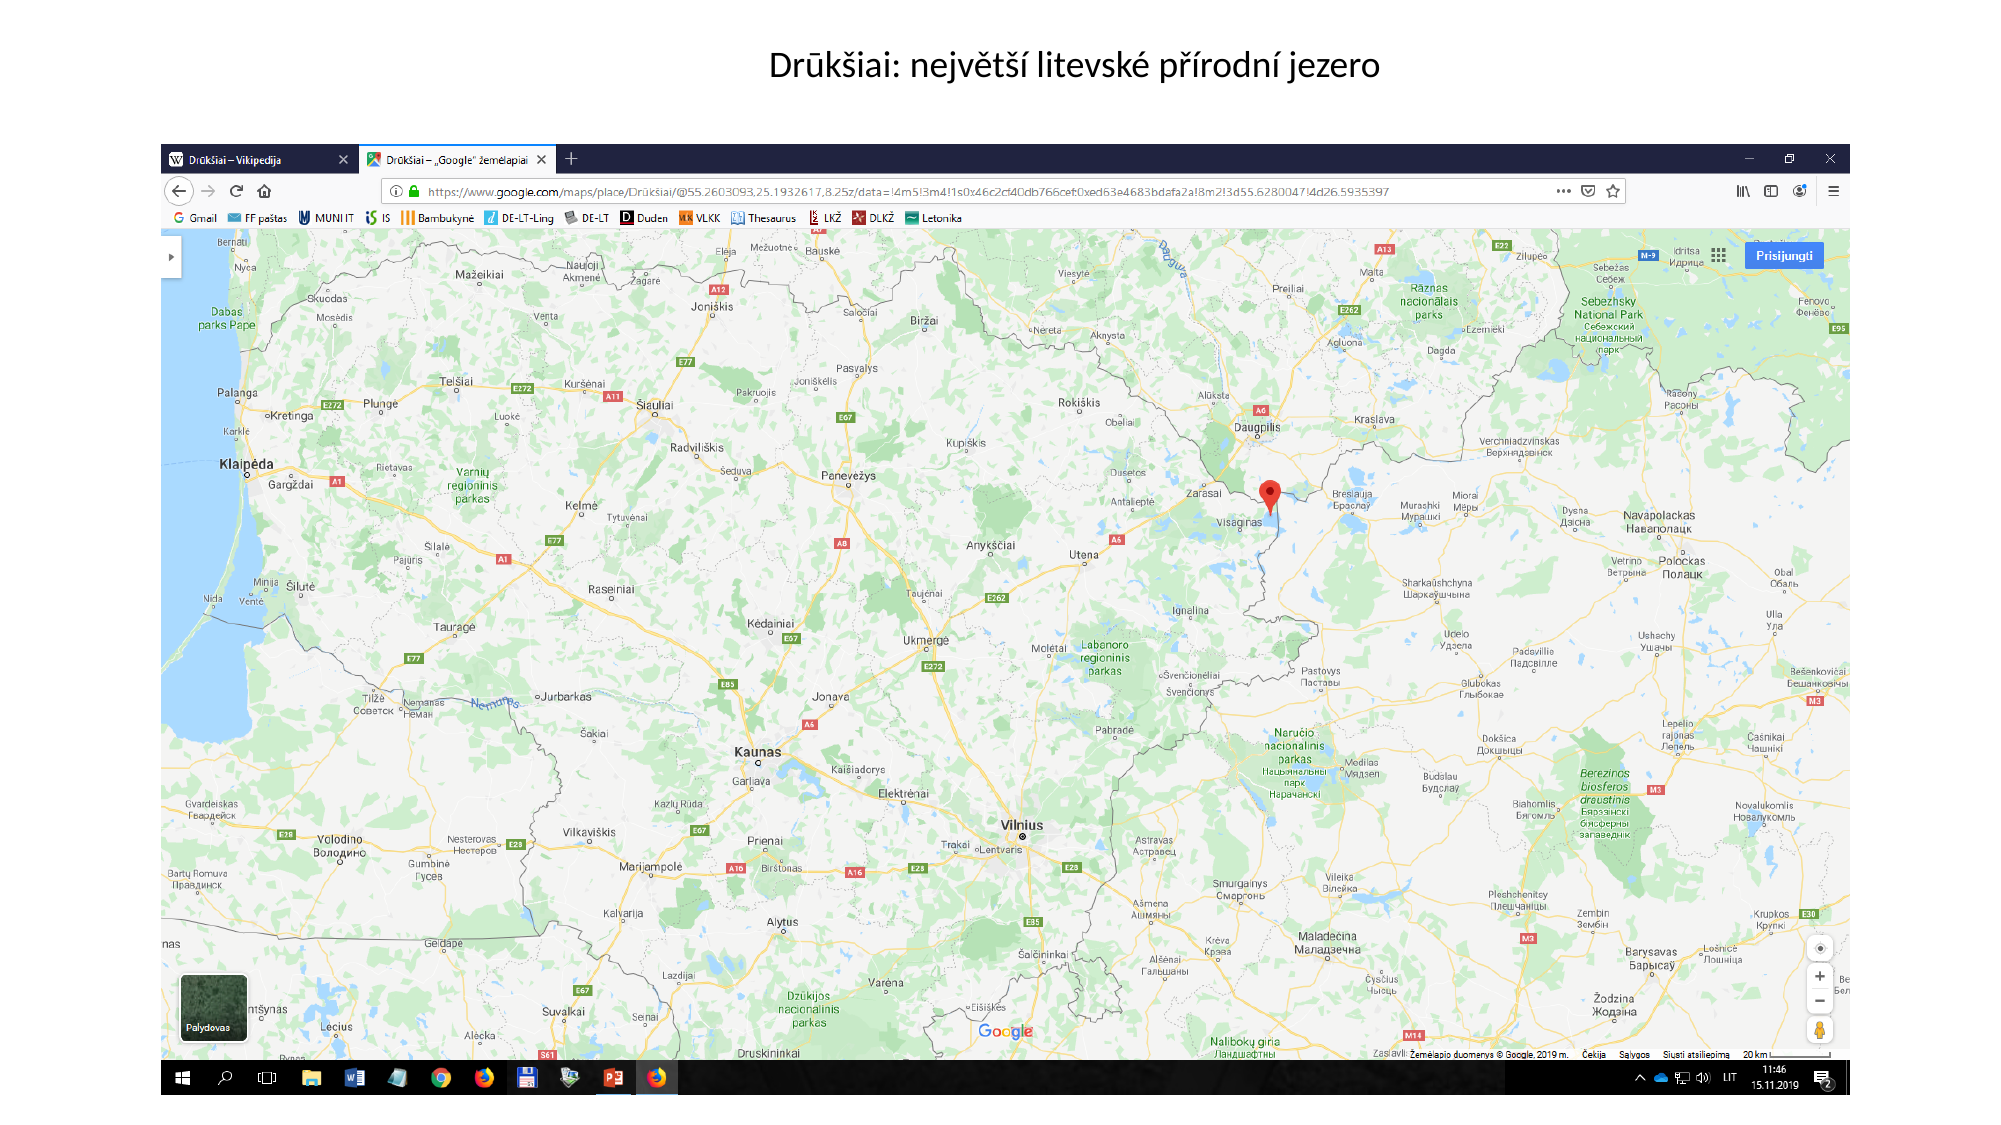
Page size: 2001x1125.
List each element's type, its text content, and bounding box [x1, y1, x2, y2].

text_box Drūkšiai: největší litevské přírodní jezero [629, 32, 1521, 93]
picture [160, 144, 1850, 1095]
